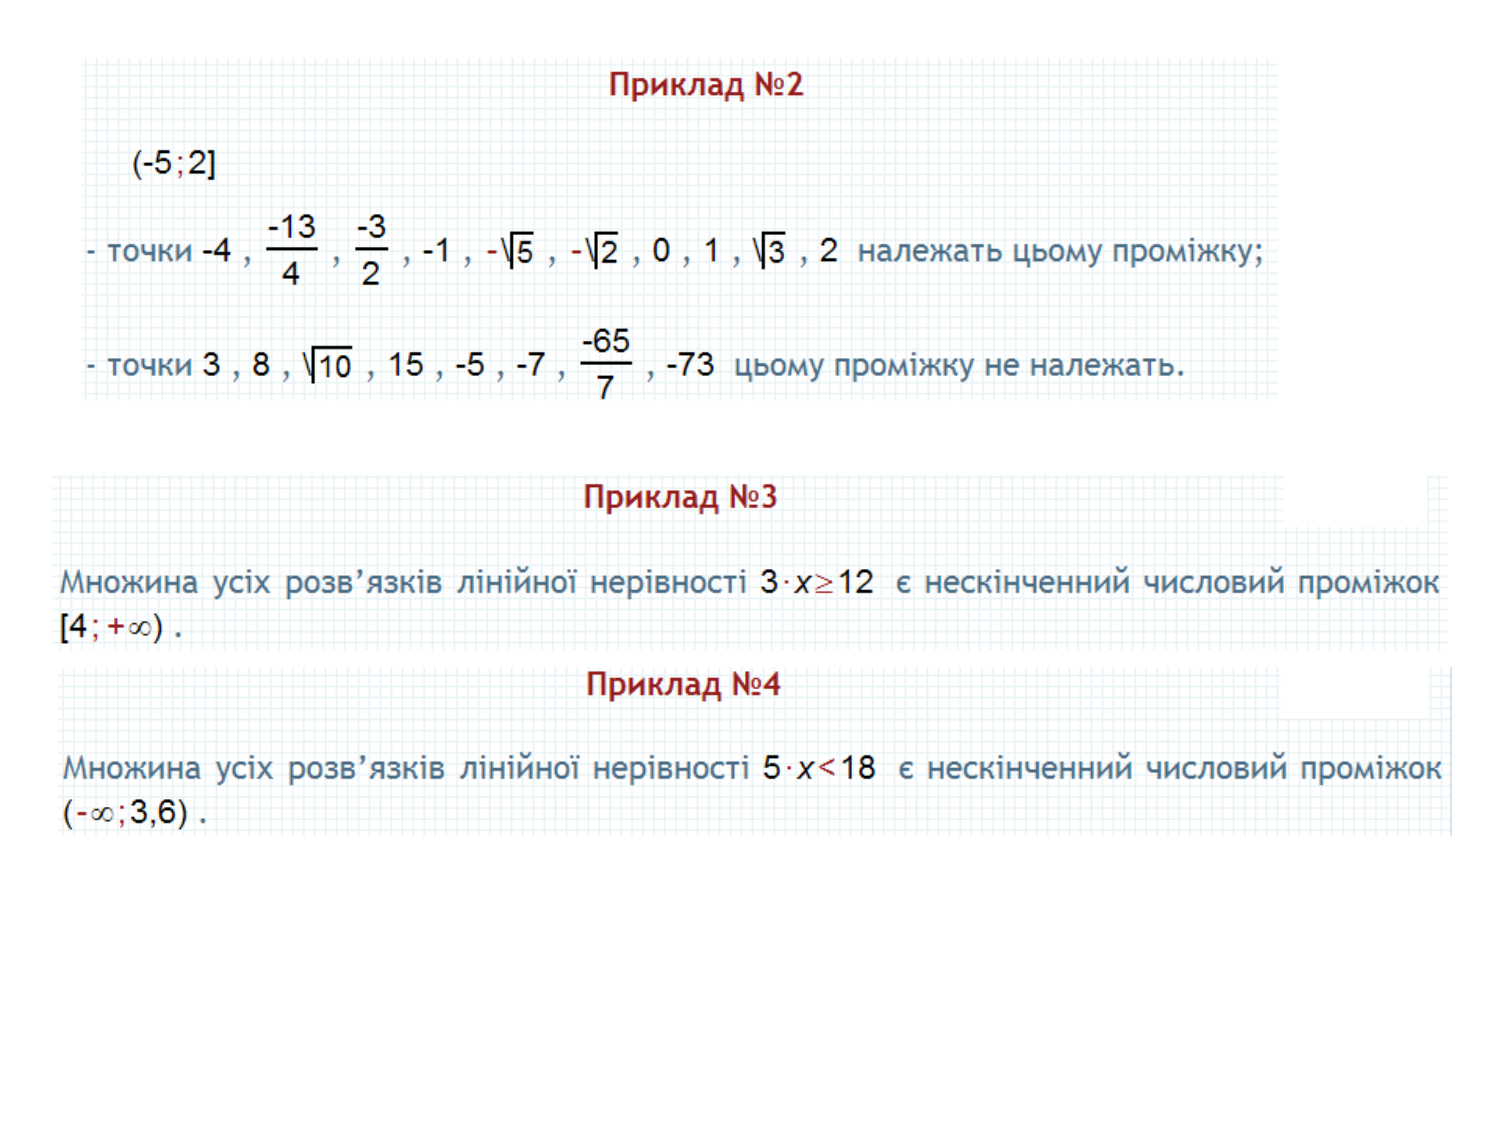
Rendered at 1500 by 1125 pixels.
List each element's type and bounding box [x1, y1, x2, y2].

picture [58, 667, 1453, 836]
picture [81, 58, 1278, 401]
picture [52, 475, 1448, 650]
